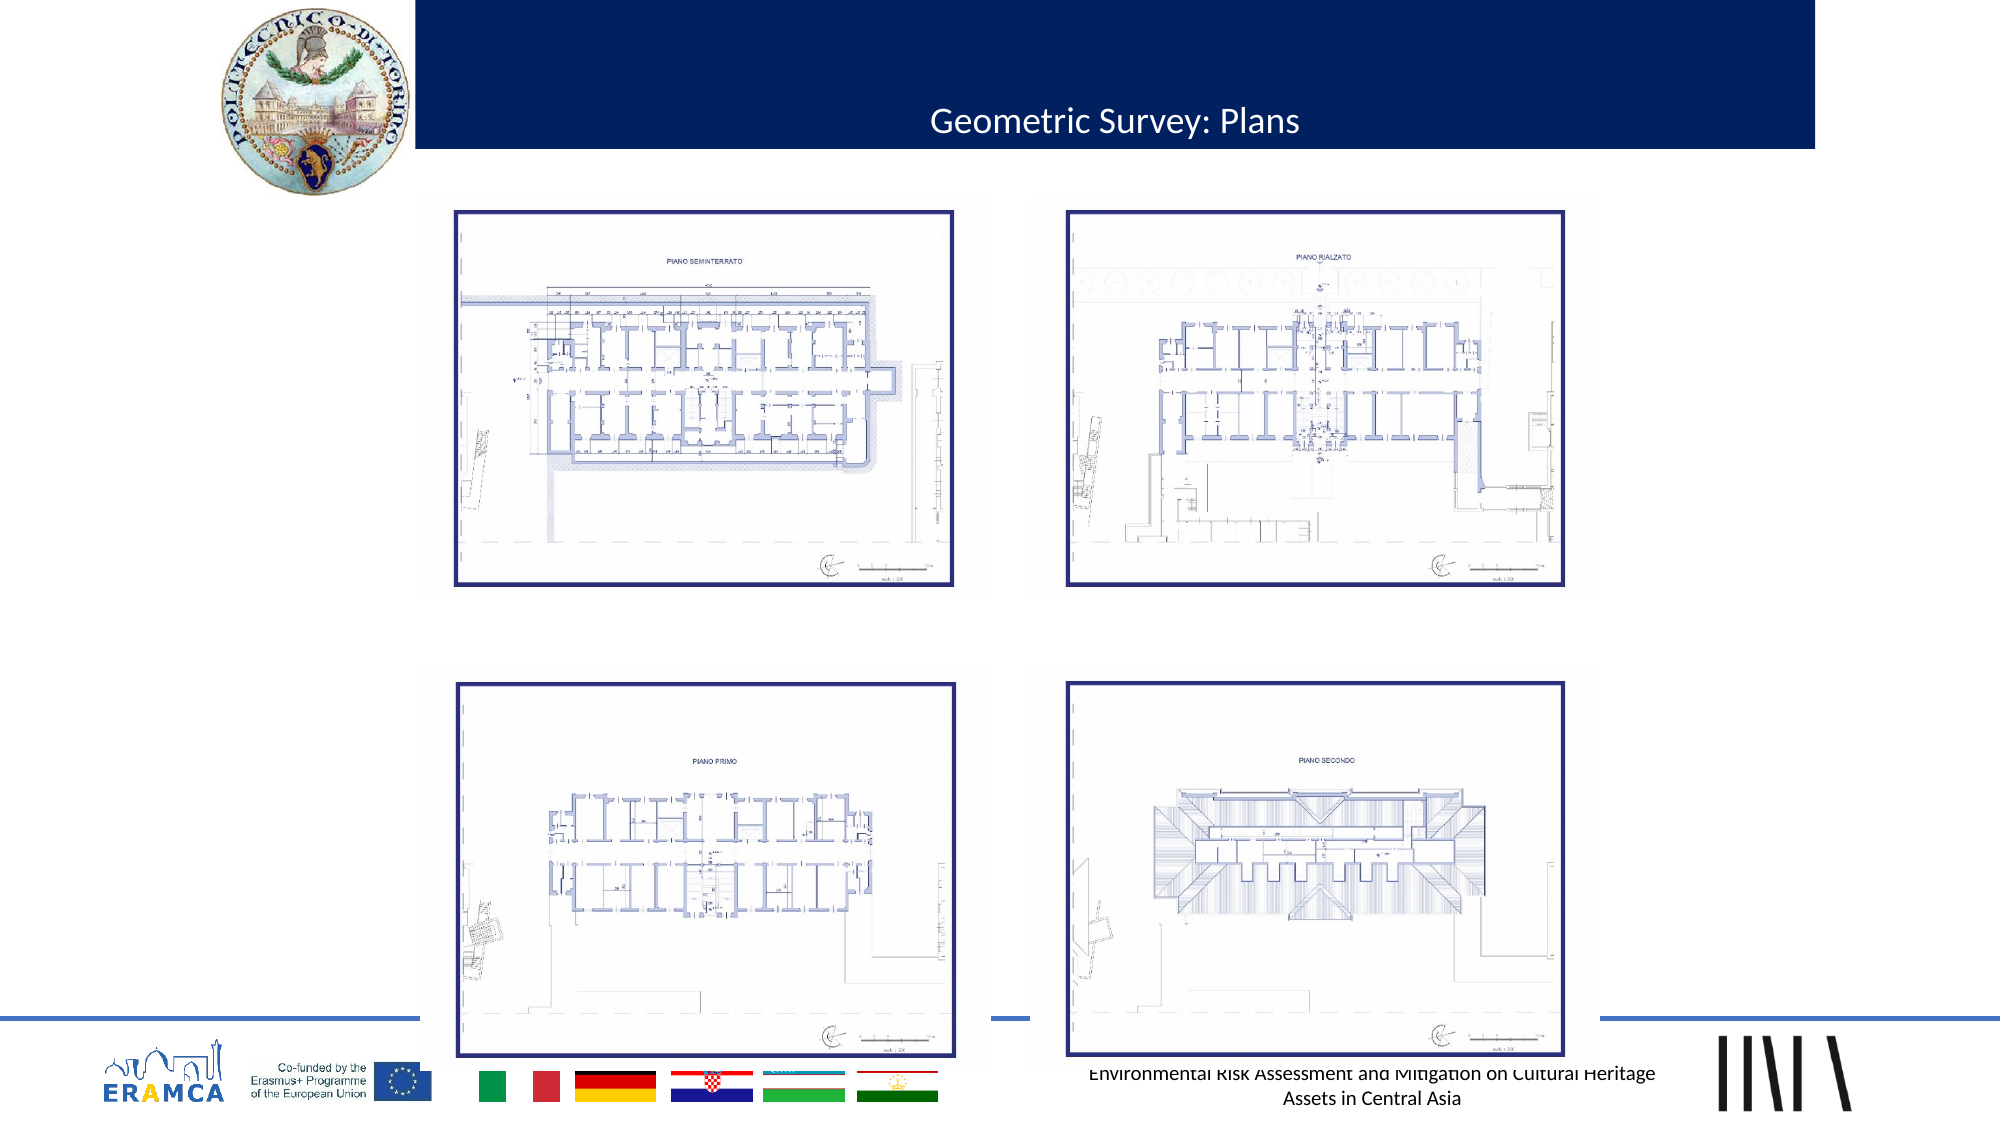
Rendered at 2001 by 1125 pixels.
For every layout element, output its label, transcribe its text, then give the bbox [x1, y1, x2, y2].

picture [418, 196, 989, 600]
picture [104, 1039, 224, 1102]
text_box Geometric Survey: Plans [415, 0, 1816, 149]
picture [249, 668, 991, 1102]
picture [1030, 196, 1600, 600]
picture [1030, 667, 1600, 1071]
picture [1713, 1021, 1863, 1125]
picture [220, 7, 413, 196]
